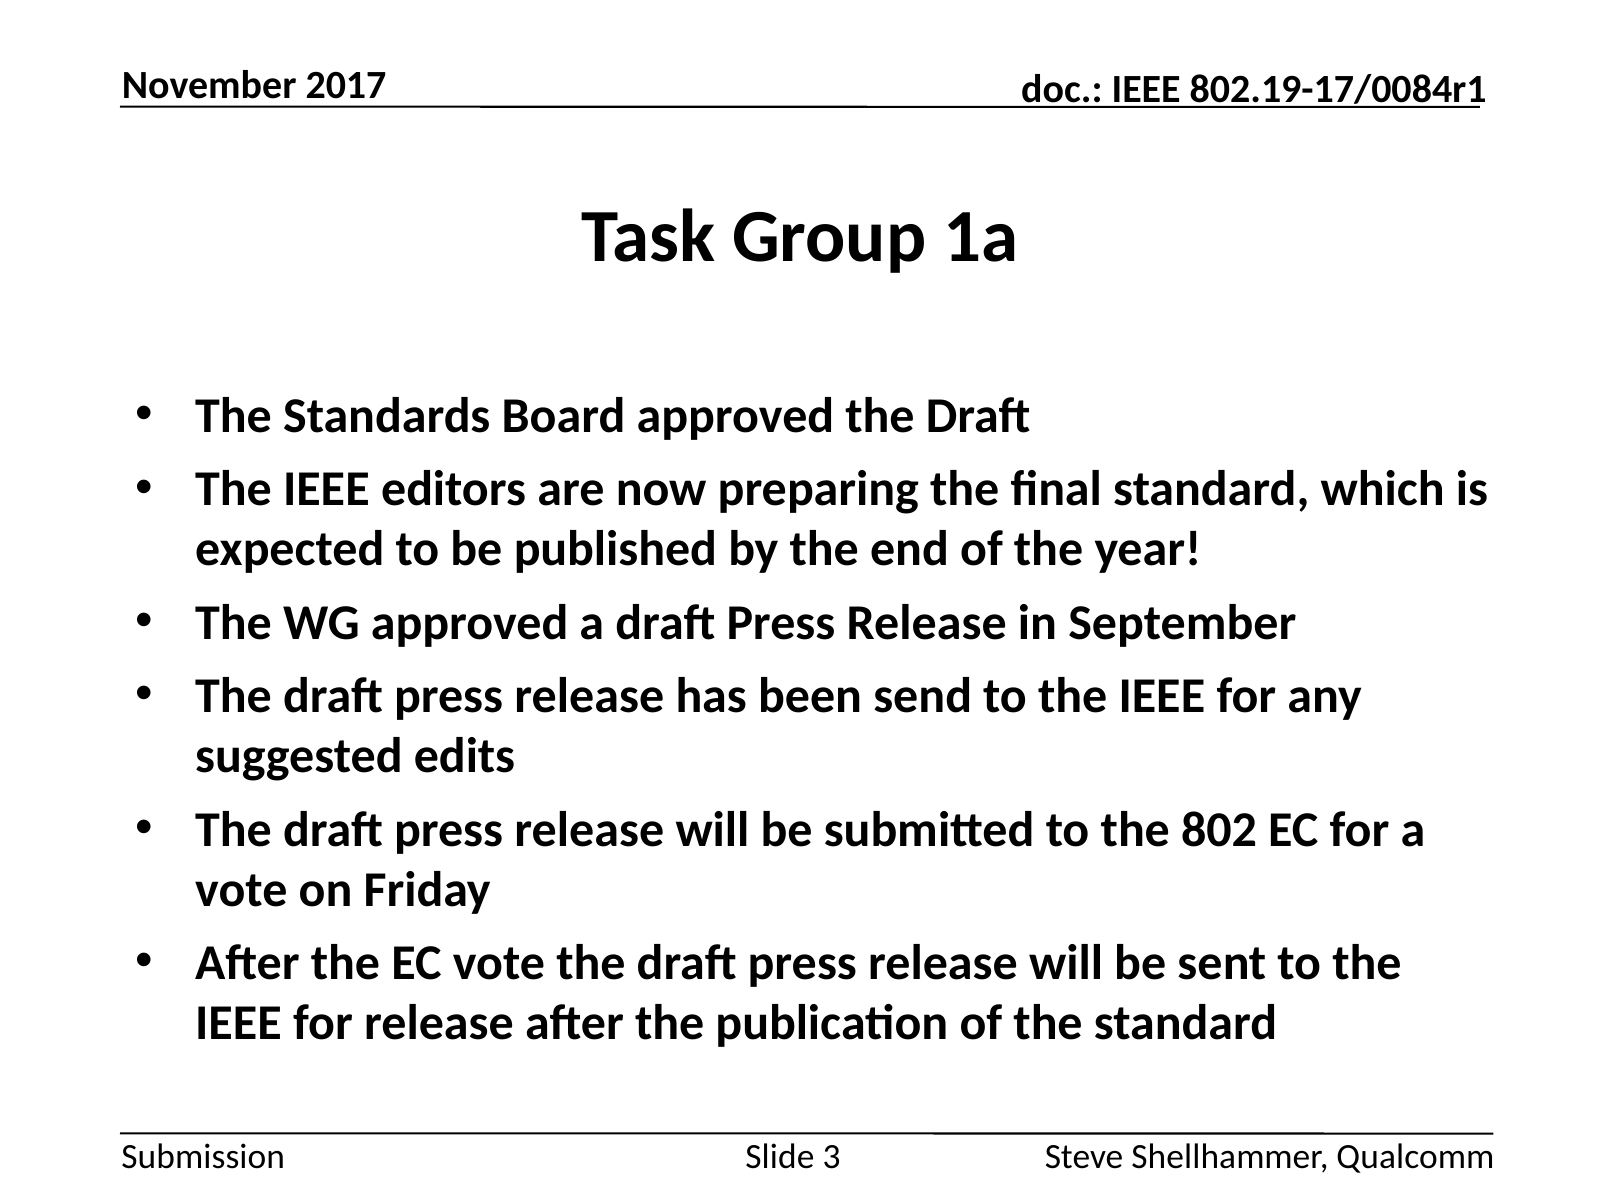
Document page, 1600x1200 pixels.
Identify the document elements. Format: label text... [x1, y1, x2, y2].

title Task Group 1a [119, 138, 1480, 326]
list The Standards Board approved the Draft The IEEE editors are now preparing the final standard, which is expected to be published by the end of the year! The WG approved a draft Press Release in September The draft press release has been send to the IEEE for any suggested edits The draft press release will be submitted to the 802 EC for a vote on Friday After the EC vote the draft press release will be sent to the IEEE for release after the publication of the standard [119, 374, 1513, 1067]
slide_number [121, 58, 451, 107]
footer Steve Shellhammer, Qualcomm [937, 1132, 1495, 1174]
slide_number Slide 3 [733, 1132, 854, 1197]
